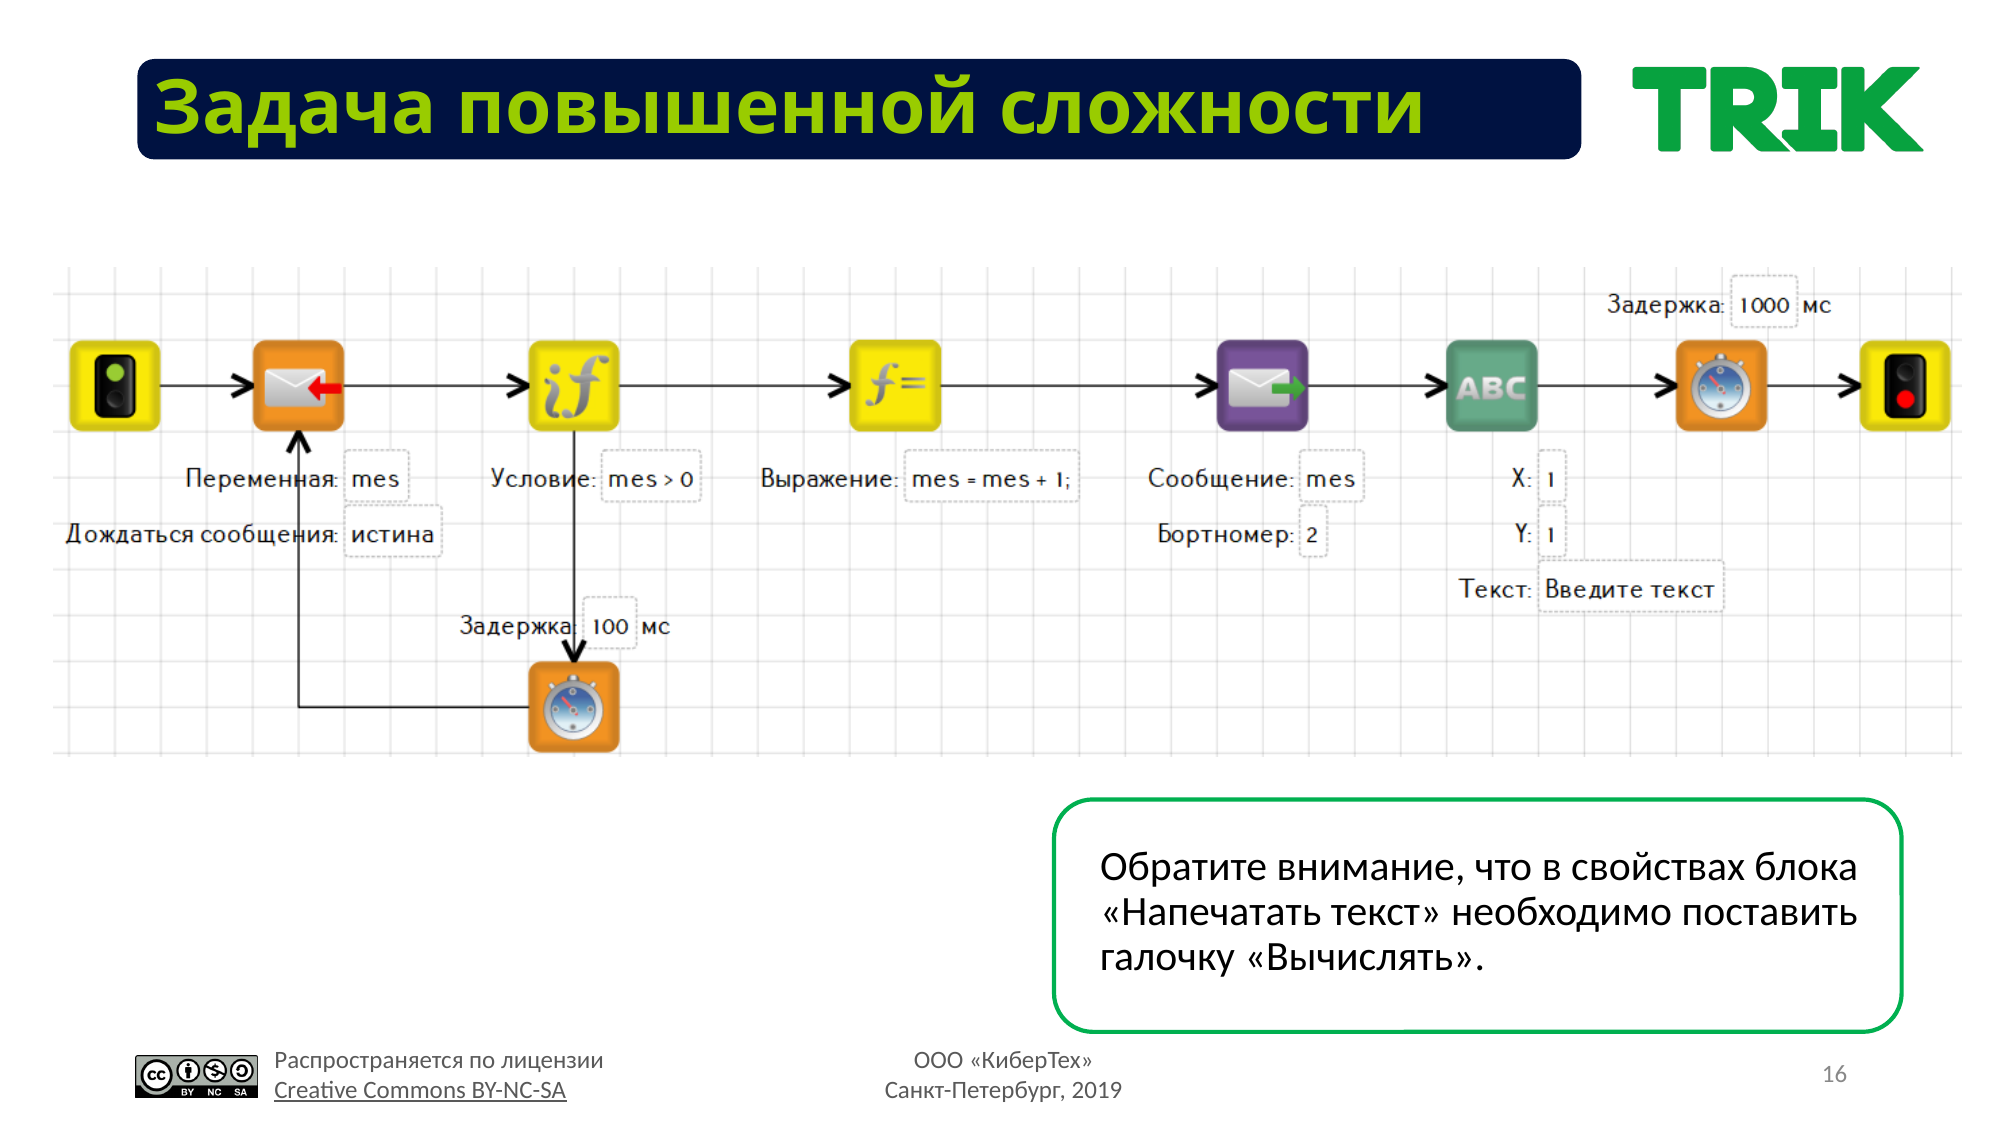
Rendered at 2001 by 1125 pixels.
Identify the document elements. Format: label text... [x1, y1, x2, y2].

picture [135, 1055, 258, 1098]
picture [53, 266, 1962, 758]
text_box Задача повышенной сложности [138, 61, 1583, 162]
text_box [1053, 799, 1902, 1033]
picture [1631, 64, 1924, 154]
slide_number ‹#› [1412, 1042, 1863, 1103]
